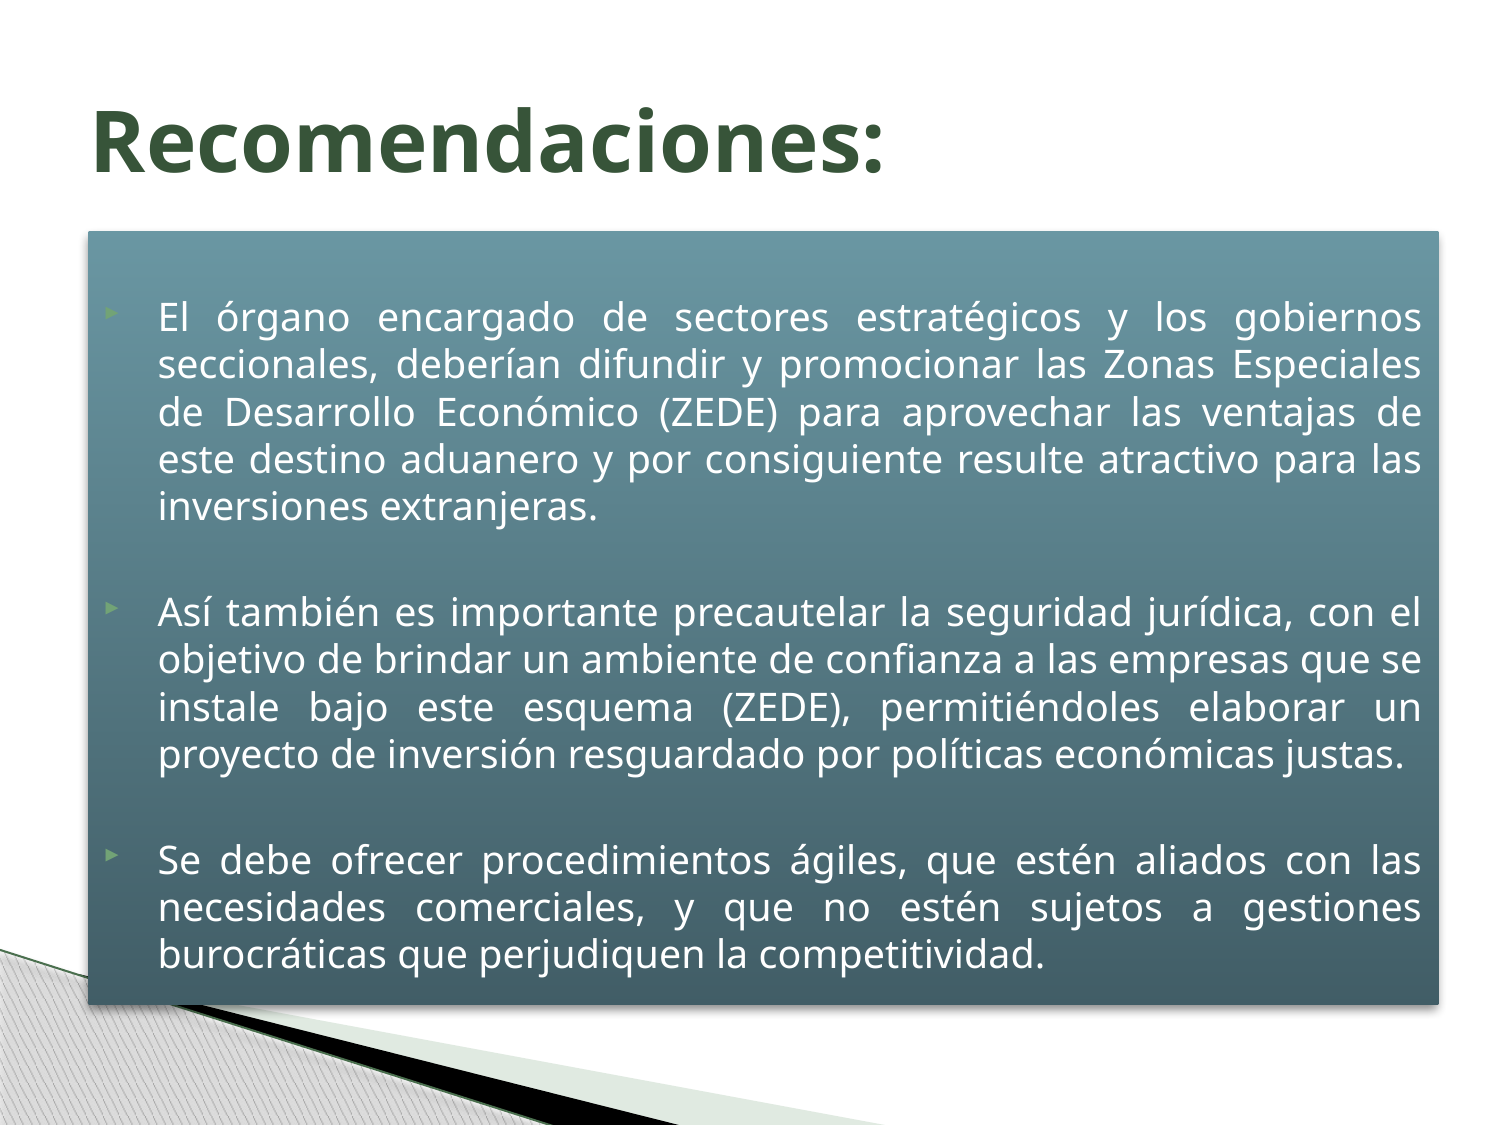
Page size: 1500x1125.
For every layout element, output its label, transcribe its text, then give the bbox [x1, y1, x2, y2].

list El órgano encargado de sectores estratégicos y los gobiernos seccionales, deberían difundir y promocionar las Zonas Especiales de Desarrollo Económico (ZEDE) para aprovechar las ventajas de este destino aduanero y por consiguiente resulte atractivo para las inversiones extranjeras. Así también es importante precautelar la seguridad jurídica, con el objetivo de brindar un ambiente de confianza a las empresas que se instale bajo este esquema (ZEDE), permitiéndoles elaborar un proyecto de inversión resguardado por políticas económicas justas. Se debe ofrecer procedimientos ágiles, que estén aliados con las necesidades comerciales, y que no estén sujetos a gestiones burocráticas que perjudiquen la competitividad. [88, 231, 1439, 1005]
title Recomendaciones: [75, 45, 1425, 233]
